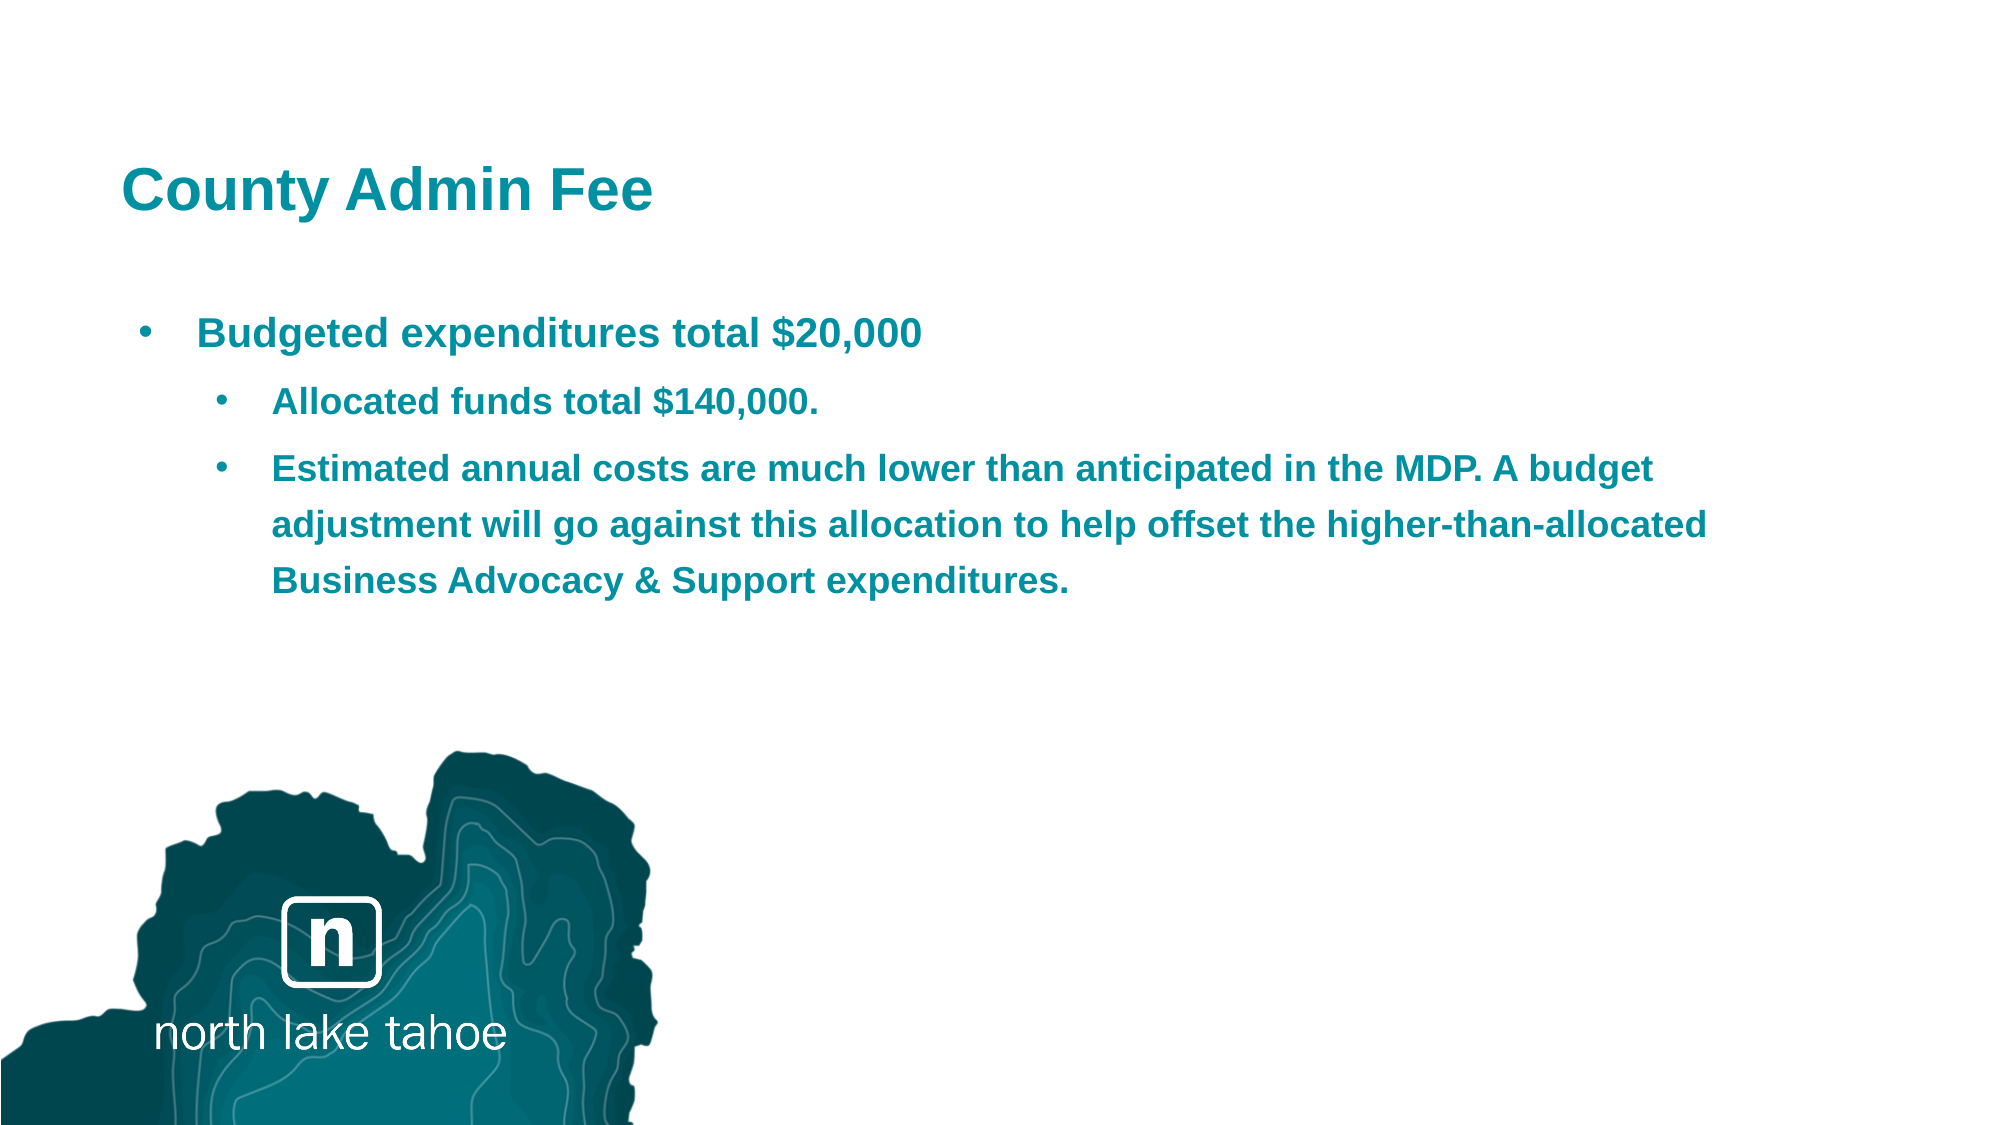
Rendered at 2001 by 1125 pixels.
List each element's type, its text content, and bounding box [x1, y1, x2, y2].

list Budgeted expenditures total $20,000 Allocated funds total $140,000. Estimated annual costs are much lower than anticipated in the MDP. A budget adjustment will go against this allocation to help offset the higher-than-allocated Business Advocacy & Support expenditures. [106, 285, 1832, 800]
picture [1, 0, 1999, 1125]
title County Admin Fee [106, 149, 1832, 231]
